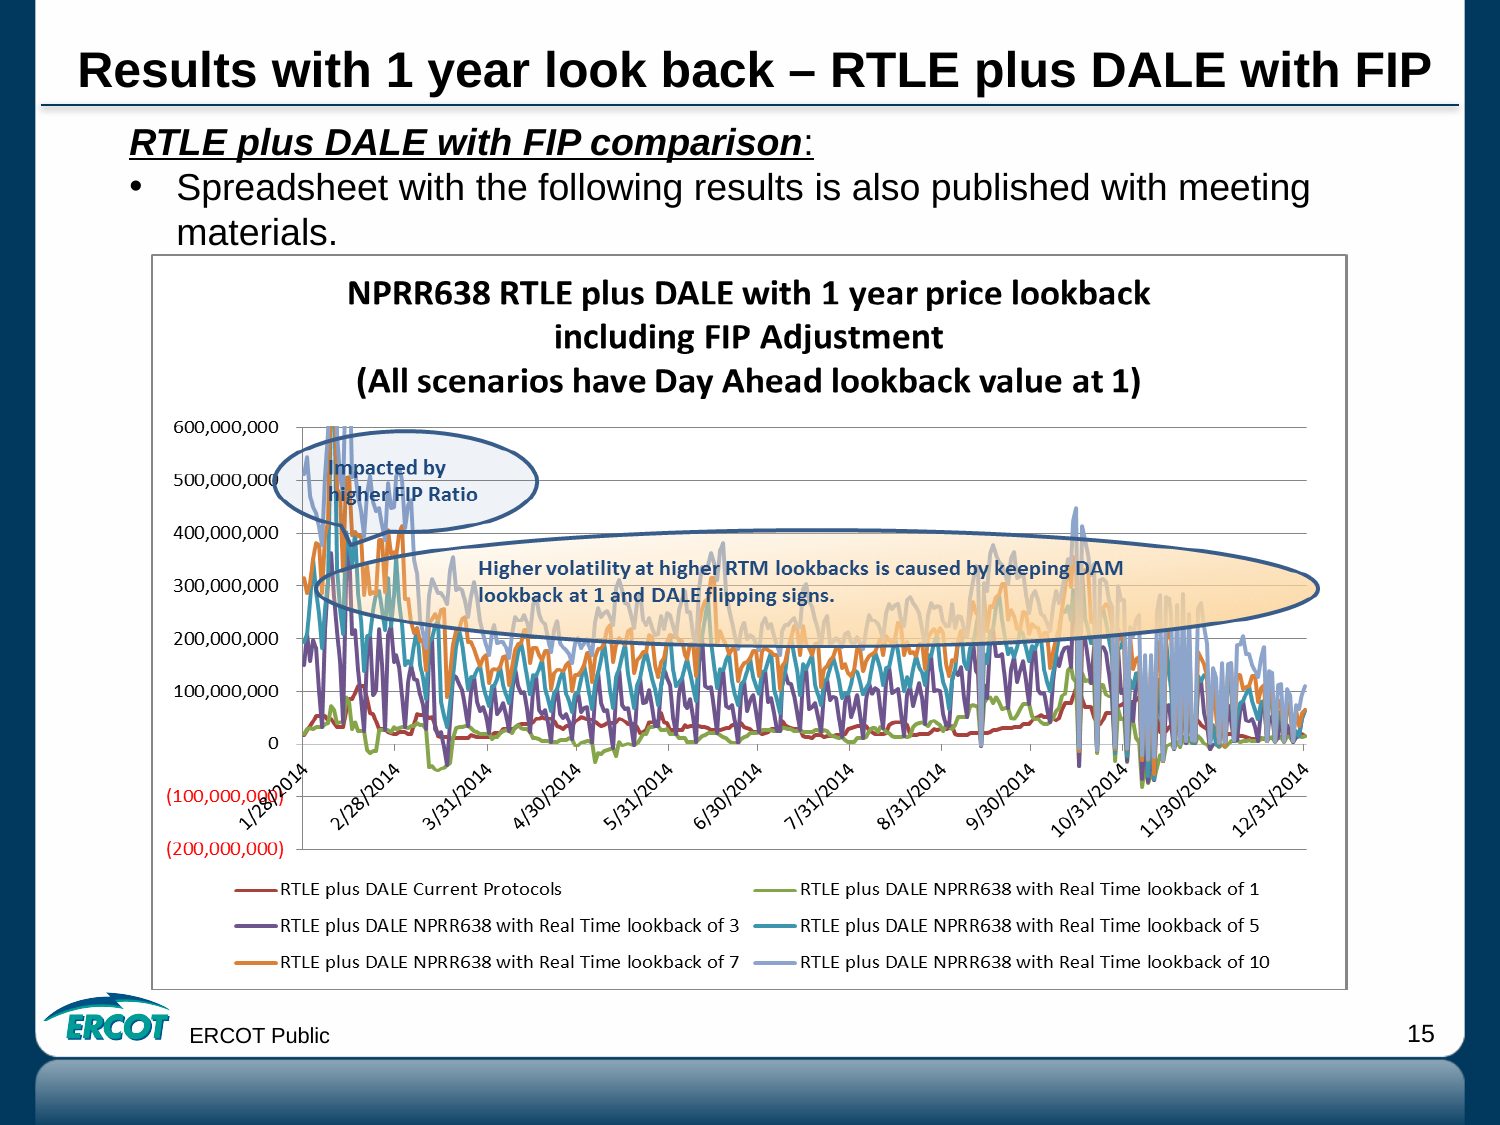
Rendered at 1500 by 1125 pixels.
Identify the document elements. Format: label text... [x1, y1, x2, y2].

text_box RTLE plus DALE with FIP comparison: Spreadsheet with the following results is also published with meeting materials. [114, 110, 1332, 396]
text_box ERCOT Public [174, 999, 1302, 1056]
title Results with 1 year look back – RTLE plus DALE with FIP [62, 29, 1450, 106]
picture [35, 0, 1465, 1125]
